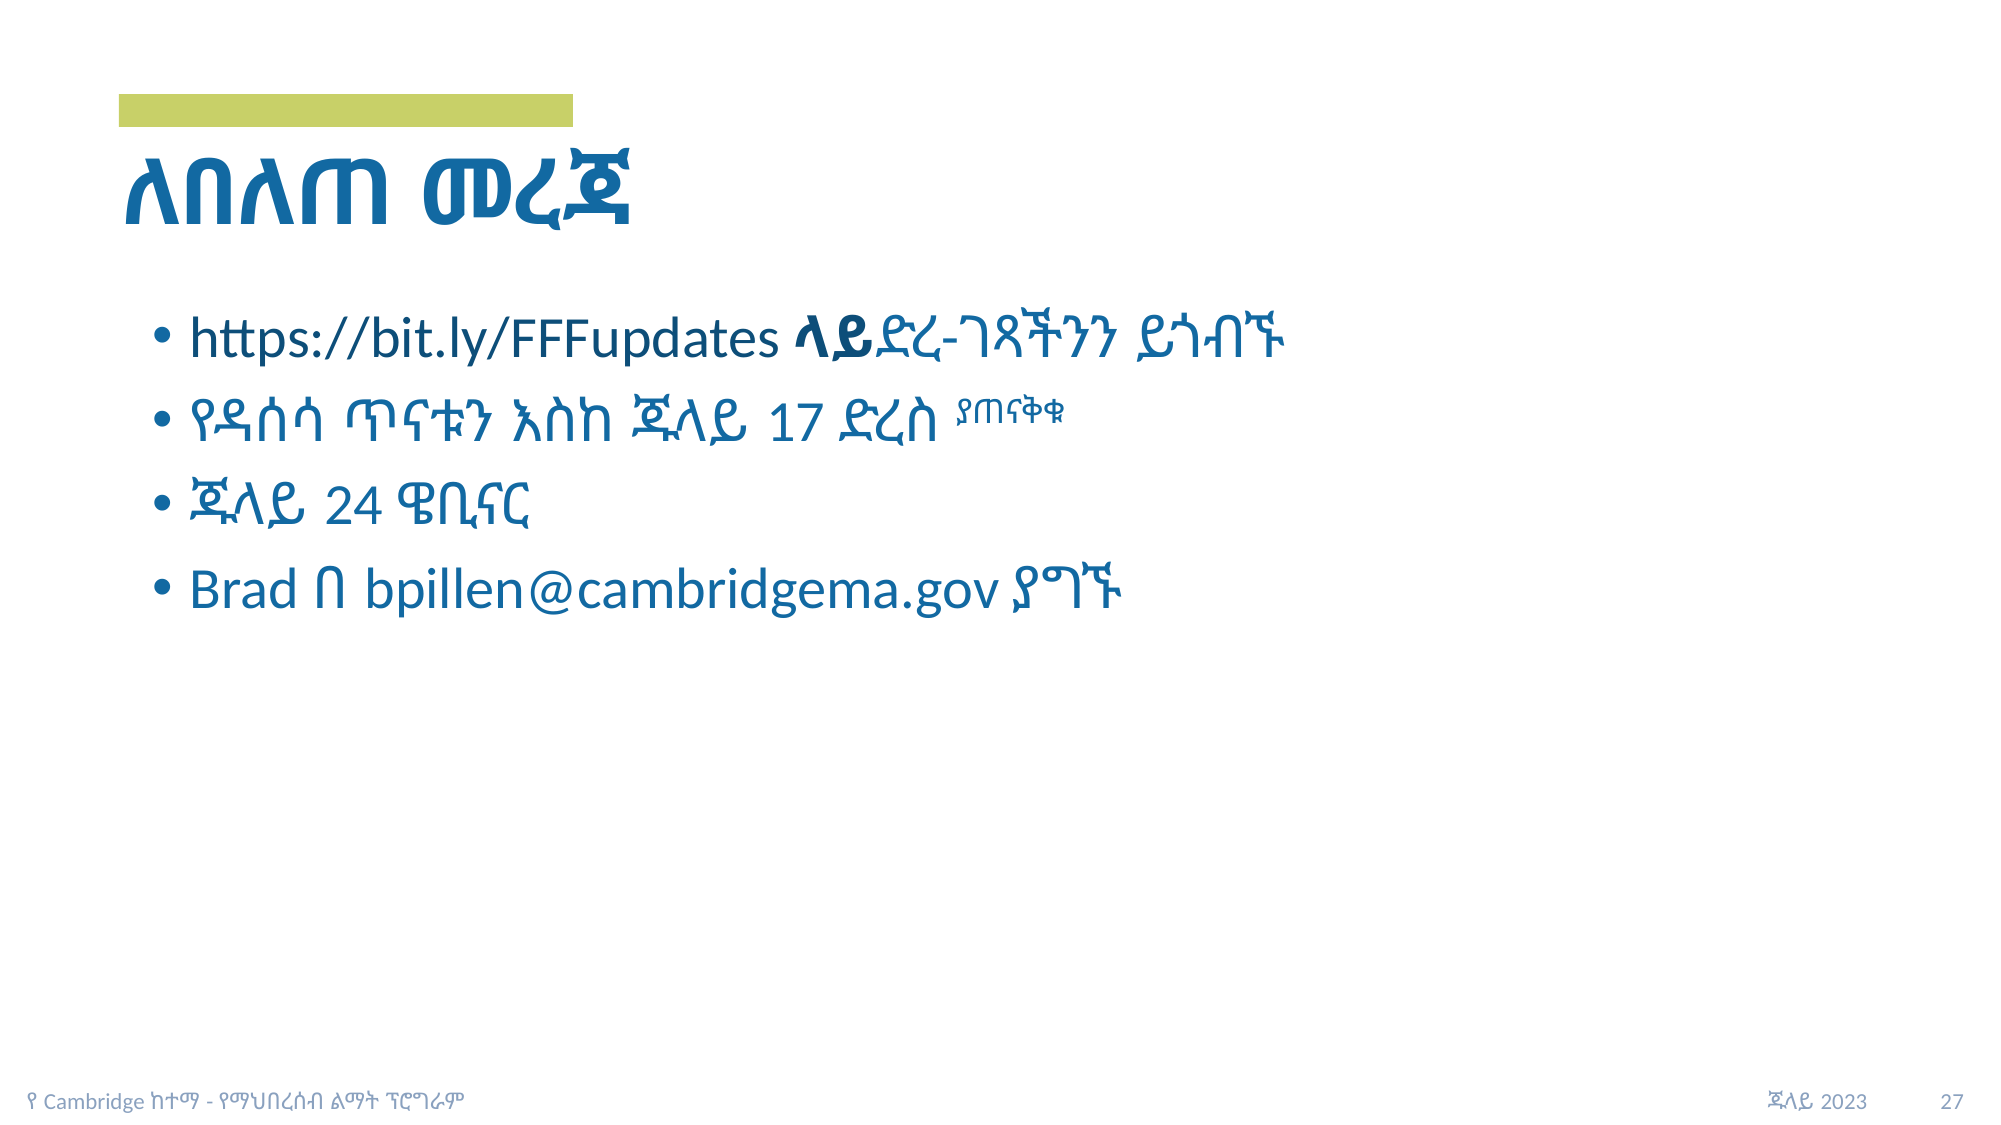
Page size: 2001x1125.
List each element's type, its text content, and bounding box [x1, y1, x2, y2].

list https://bit.ly/FFFupdates ላይድረ-ገጻችንን ይጎብኙ የዳሰሳ ጥናቱን እስከ ጁላይ 17 ድረስ ያጠናቅቁ ጁላይ 24 ዌቢናር Brad በ bpillen@cambridgema.gov ያግኙ [137, 299, 1863, 1014]
text_box [118, 93, 574, 128]
title ለበለጠ መረጃ [107, 109, 1833, 282]
footer የ Cambridge ከተማ - የማህበረሰብ ልማት ፕሮግራም [11, 1078, 687, 1122]
slide_number ጁላይ 2023 27 [1529, 1078, 1980, 1122]
